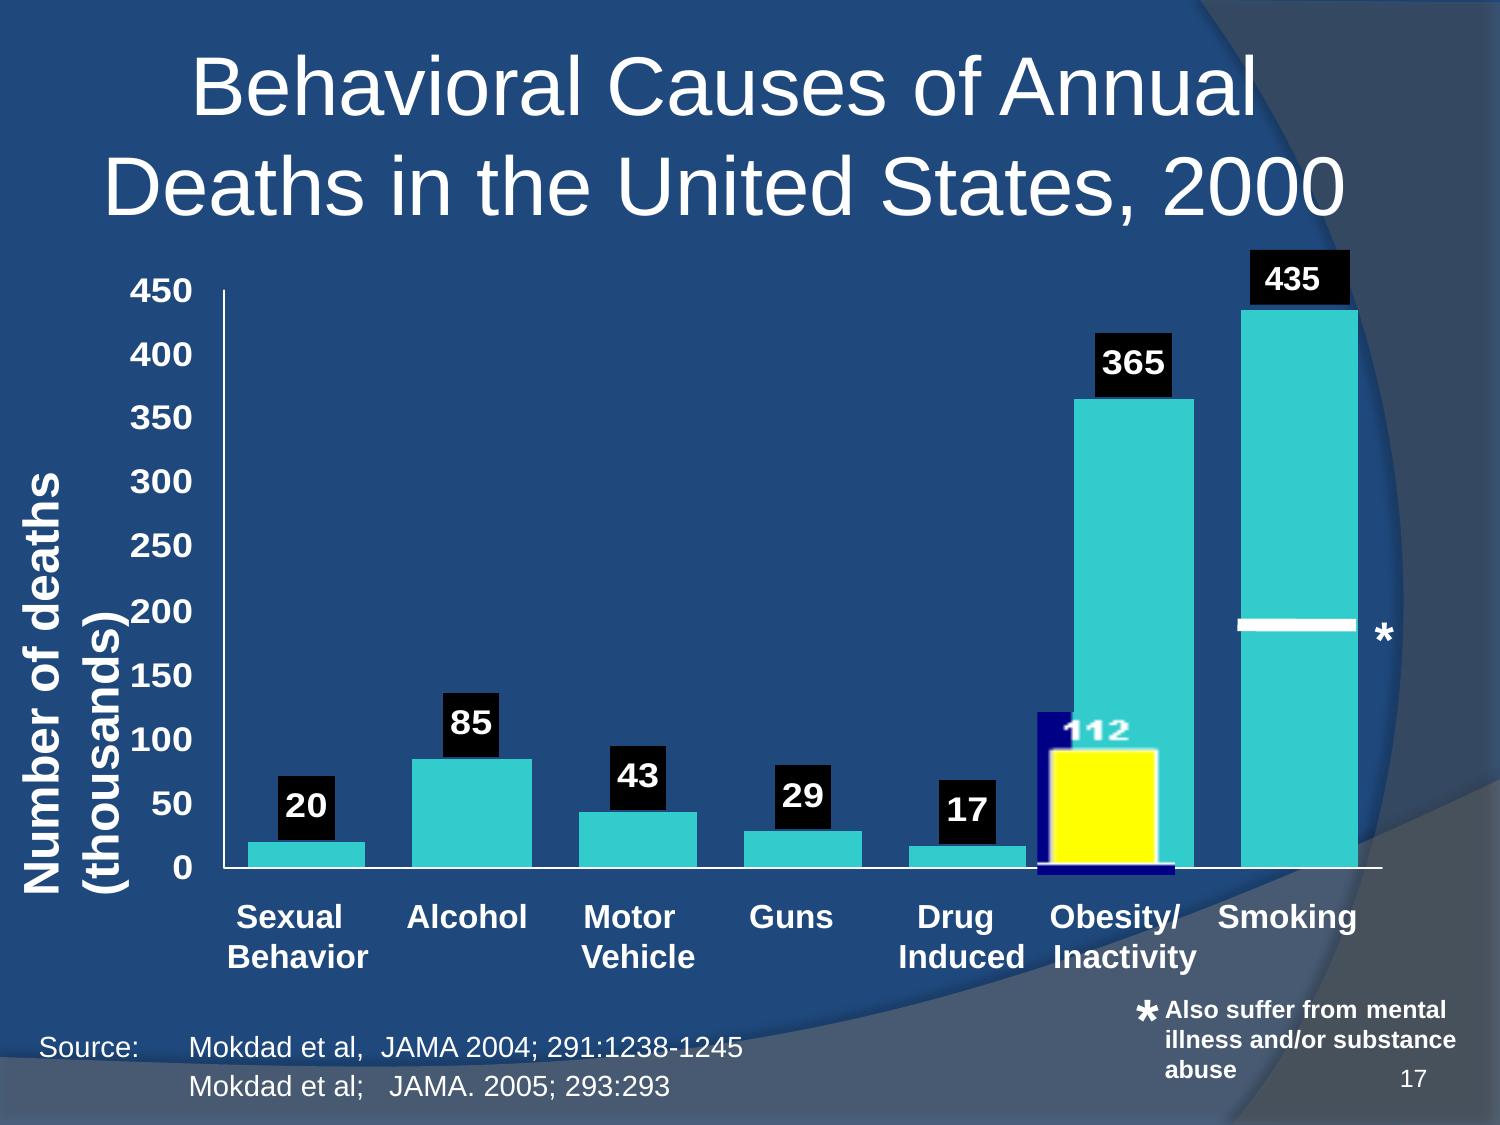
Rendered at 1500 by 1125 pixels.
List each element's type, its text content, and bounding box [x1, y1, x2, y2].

picture [1037, 712, 1176, 876]
text_box Source: Mokdad et al, JAMA 2004; 291:1238-1245 Mokdad et al; JAMA. 2005; 293:293 [23, 999, 913, 1110]
text_box Number of deaths (thousands) [0, 337, 78, 912]
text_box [1121, 974, 1500, 1092]
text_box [87, 249, 1413, 934]
text_box Sexual Alcohol Motor Guns Drug Obesity/ Smoking Behavior Vehicle Induced Inactivity [174, 887, 1475, 982]
text_box Behavioral Causes of Annual Deaths in the United States, 2000 [49, 24, 1400, 240]
